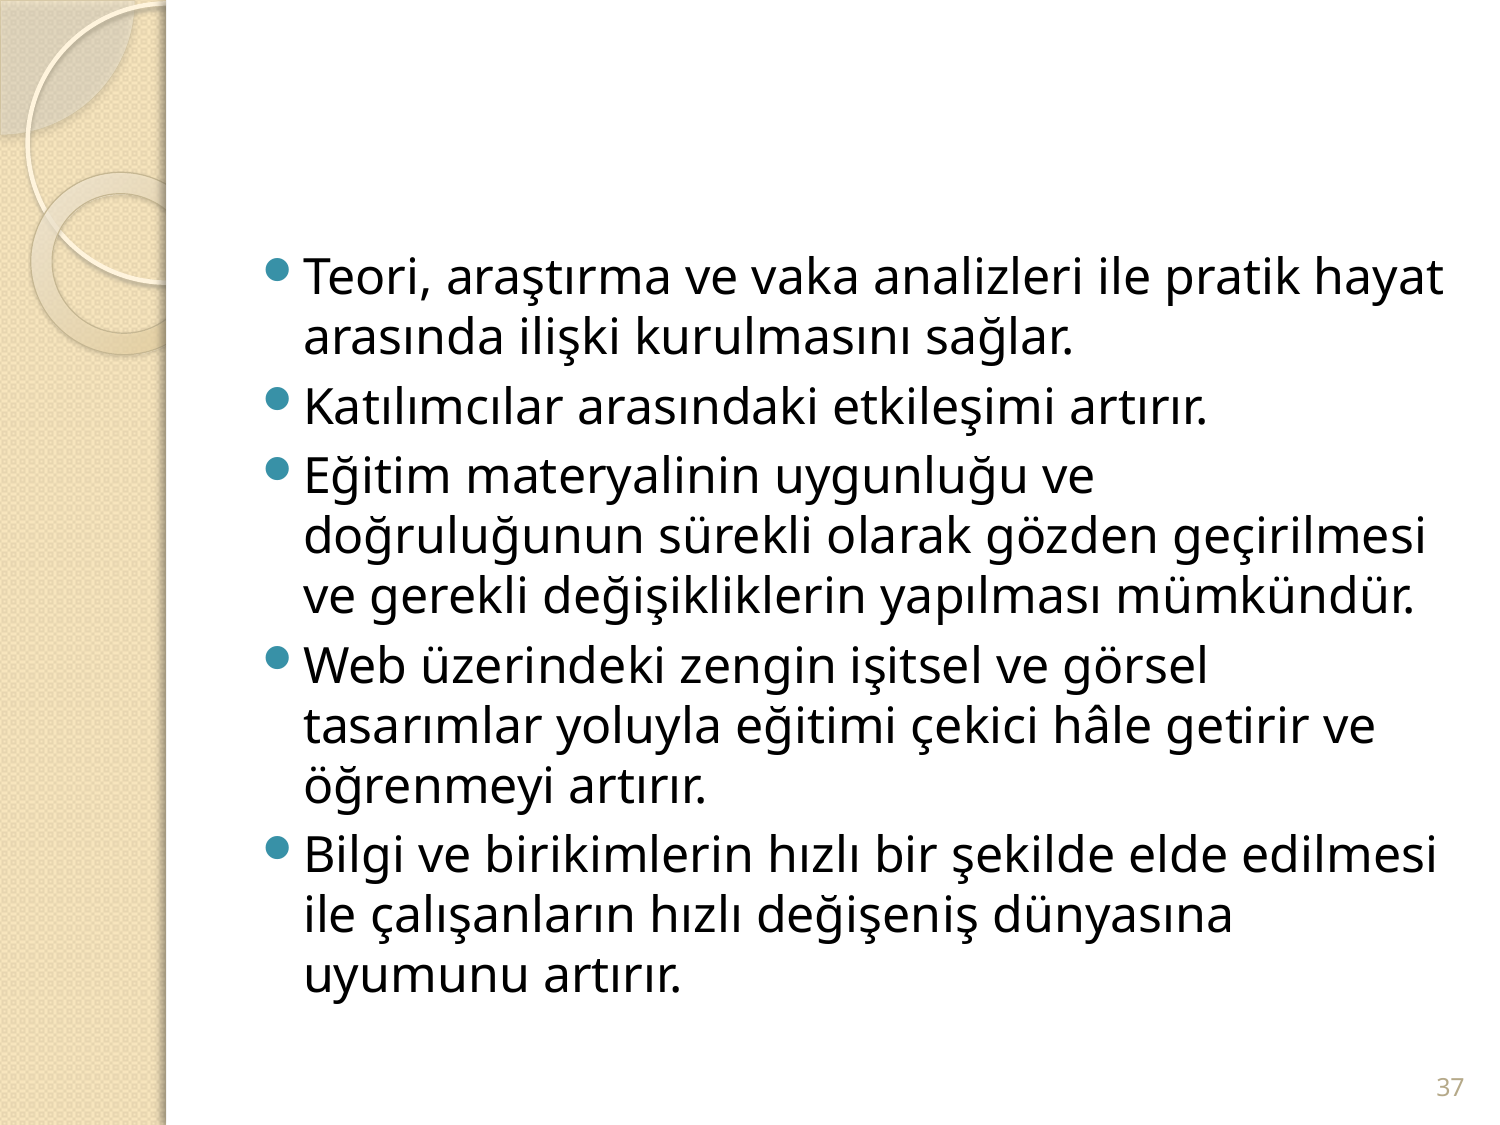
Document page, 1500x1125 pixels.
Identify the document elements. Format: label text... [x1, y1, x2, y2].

list Teori, araştırma ve vaka analizleri ile pratik hayat arasında ilişki kurulmasını sağlar. Katılımcılar arasındaki etkileşimi artırır. Eğitim materyalinin uygunluğu ve doğruluğunun sürekli olarak gözden geçirilmesi ve gerekli değişikliklerin yapılması mümkündür. Web üzerindeki zengin işitsel ve görsel tasarımlar yoluyla eğitimi çekici hâle getirir ve öğrenmeyi artırır. Bilgi ve birikimlerin hızlı bir şekilde elde edilmesi ile çalışanların hızlı değişeniş dünyasına uyumunu artırır. [235, 237, 1466, 1025]
slide_number 37 [1413, 1034, 1488, 1113]
